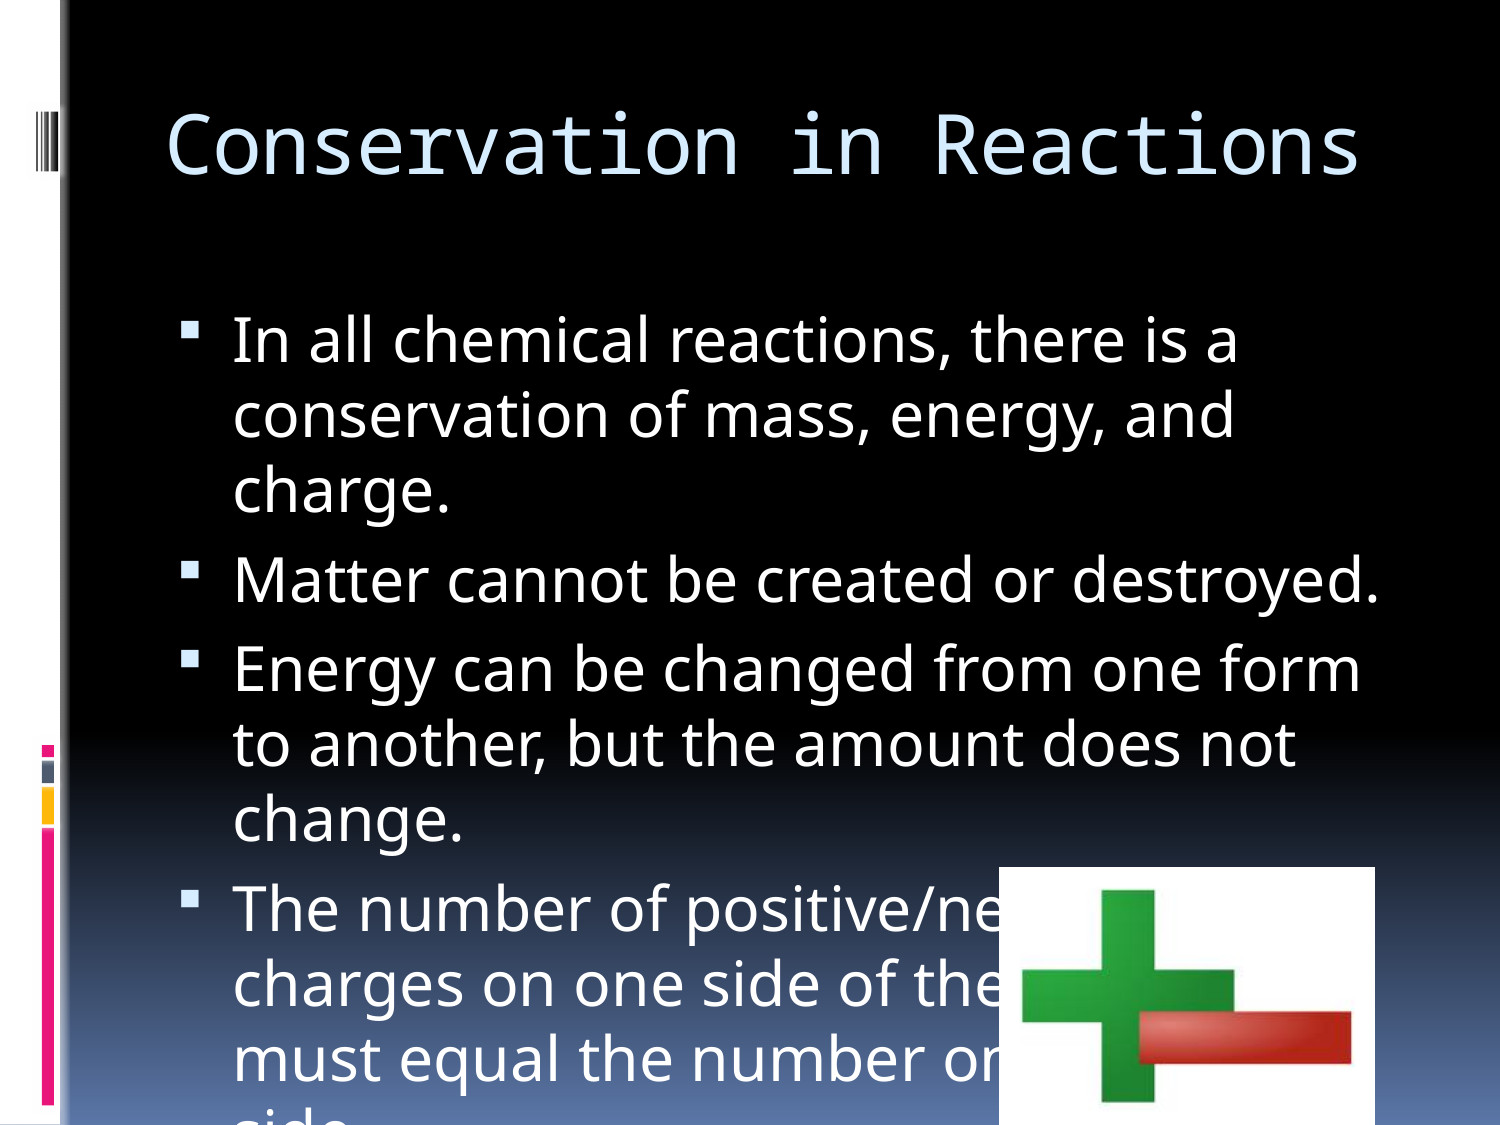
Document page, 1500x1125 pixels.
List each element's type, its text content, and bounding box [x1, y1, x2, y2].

title Conservation in Reactions [150, 84, 1425, 235]
list In all chemical reactions, there is a conservation of mass, energy, and charge. Matter cannot be created or destroyed. Energy can be changed from one form to another, but the amount does not change. The number of positive/negative charges on one side of the reaction must equal the number on the other side. [149, 292, 1426, 1043]
picture [999, 867, 1376, 1125]
